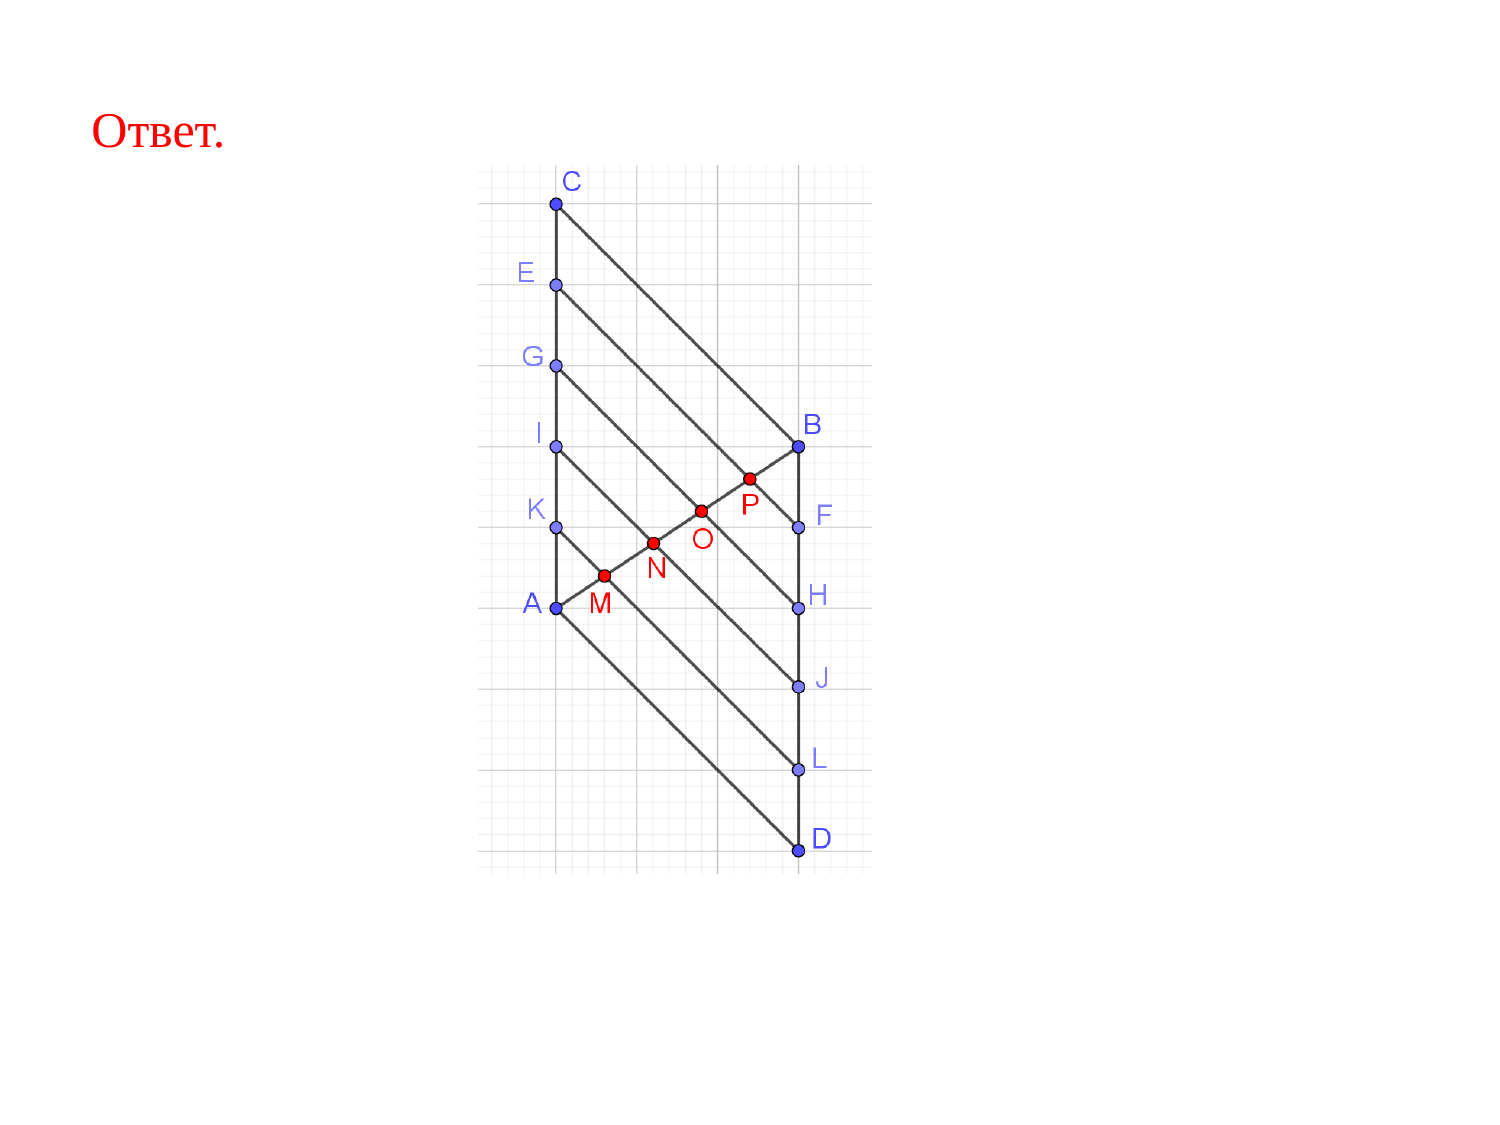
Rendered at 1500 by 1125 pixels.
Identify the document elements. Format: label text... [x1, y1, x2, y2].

text_box Ответ. [76, 89, 443, 165]
picture [478, 165, 872, 874]
